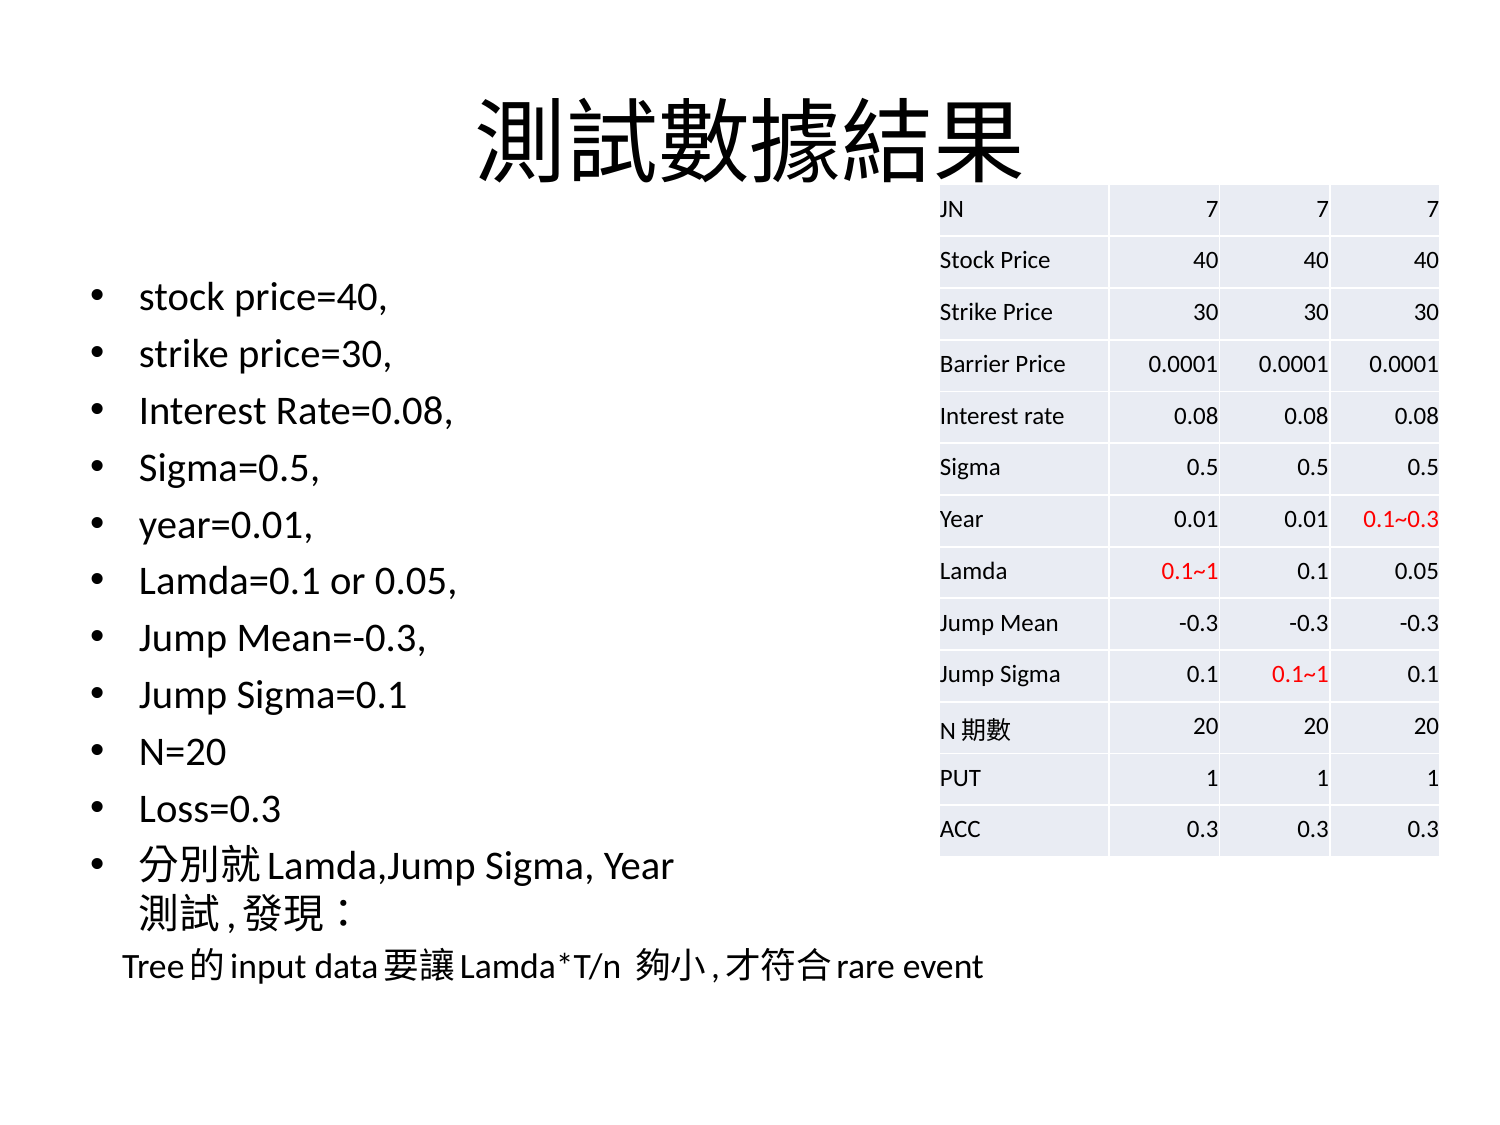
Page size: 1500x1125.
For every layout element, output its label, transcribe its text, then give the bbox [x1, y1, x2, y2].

table_cell 0.1 [1110, 651, 1219, 701]
table_cell PUT [940, 754, 1108, 804]
table_cell N期數 [940, 703, 1108, 753]
table_cell 20 [1331, 703, 1439, 753]
table_header 7 [1220, 185, 1329, 235]
table_cell 0.5 [1110, 444, 1219, 494]
table_cell 0.0001 [1110, 341, 1219, 391]
table_cell Year [940, 496, 1108, 546]
table_cell 20 [1110, 703, 1219, 753]
table_cell 1 [1220, 754, 1329, 804]
table_cell 40 [1110, 237, 1219, 287]
table_cell 0.08 [1331, 392, 1439, 442]
table_cell 30 [1110, 289, 1219, 339]
table_cell 30 [1331, 289, 1439, 339]
table_header JN [940, 185, 1108, 235]
table_cell 40 [1220, 237, 1329, 287]
table_cell 30 [1220, 289, 1329, 339]
table_cell Strike Price [940, 289, 1108, 339]
table_cell 40 [1331, 237, 1439, 287]
table_cell 1 [1331, 754, 1439, 804]
title 測試數據結果 [75, 45, 1425, 233]
table_header 7 [1110, 185, 1219, 235]
table_cell 0.1~1 [1110, 548, 1219, 597]
table_cell 0.3 [1110, 806, 1219, 856]
table_cell ACC [940, 806, 1108, 856]
table_cell 0.0001 [1220, 341, 1329, 391]
table_cell 0.1 [1220, 548, 1329, 597]
table_cell -0.3 [1110, 599, 1219, 649]
table_cell 0.1~0.3 [1331, 496, 1439, 546]
table_cell Sigma [940, 444, 1108, 494]
table_cell 20 [1220, 703, 1329, 753]
table_cell 0.01 [1110, 496, 1219, 546]
table_cell Barrier Price [940, 341, 1108, 391]
table_cell 1 [1110, 754, 1219, 804]
table_cell 0.5 [1220, 444, 1329, 494]
table_cell 0.08 [1110, 392, 1219, 442]
table_cell -0.3 [1220, 599, 1329, 649]
table_cell 0.08 [1220, 392, 1329, 442]
table_cell 0.1 [1331, 651, 1439, 701]
table_cell 0.3 [1220, 806, 1329, 856]
table_cell -0.3 [1331, 599, 1439, 649]
table_header 7 [1331, 185, 1439, 235]
table_cell Interest rate [940, 392, 1108, 442]
table_cell 0.05 [1331, 548, 1439, 597]
table_cell Lamda [940, 548, 1108, 597]
table_cell Stock Price [940, 237, 1108, 287]
table_cell 0.01 [1220, 496, 1329, 546]
table_cell 0.5 [1331, 444, 1439, 494]
table_cell Jump Sigma [940, 651, 1108, 701]
table_cell 0.1~1 [1220, 651, 1329, 701]
table_cell 0.3 [1331, 806, 1439, 856]
list stock price=40, strike price=30, Interest Rate=0.08, Sigma=0.5, year=0.01, Lamda=0.1 or 0.05, Jump Mean=-0.3, Jump Sigma=0.1 N=20 Loss=0.3 分別就Lamda,Jump Sigma, Year 測試,發現： Tree的input data要讓Lamda*T/n 夠小,才符合rare event [75, 262, 1425, 1005]
table_cell Jump Mean [940, 599, 1108, 649]
table_cell 0.0001 [1331, 341, 1439, 391]
